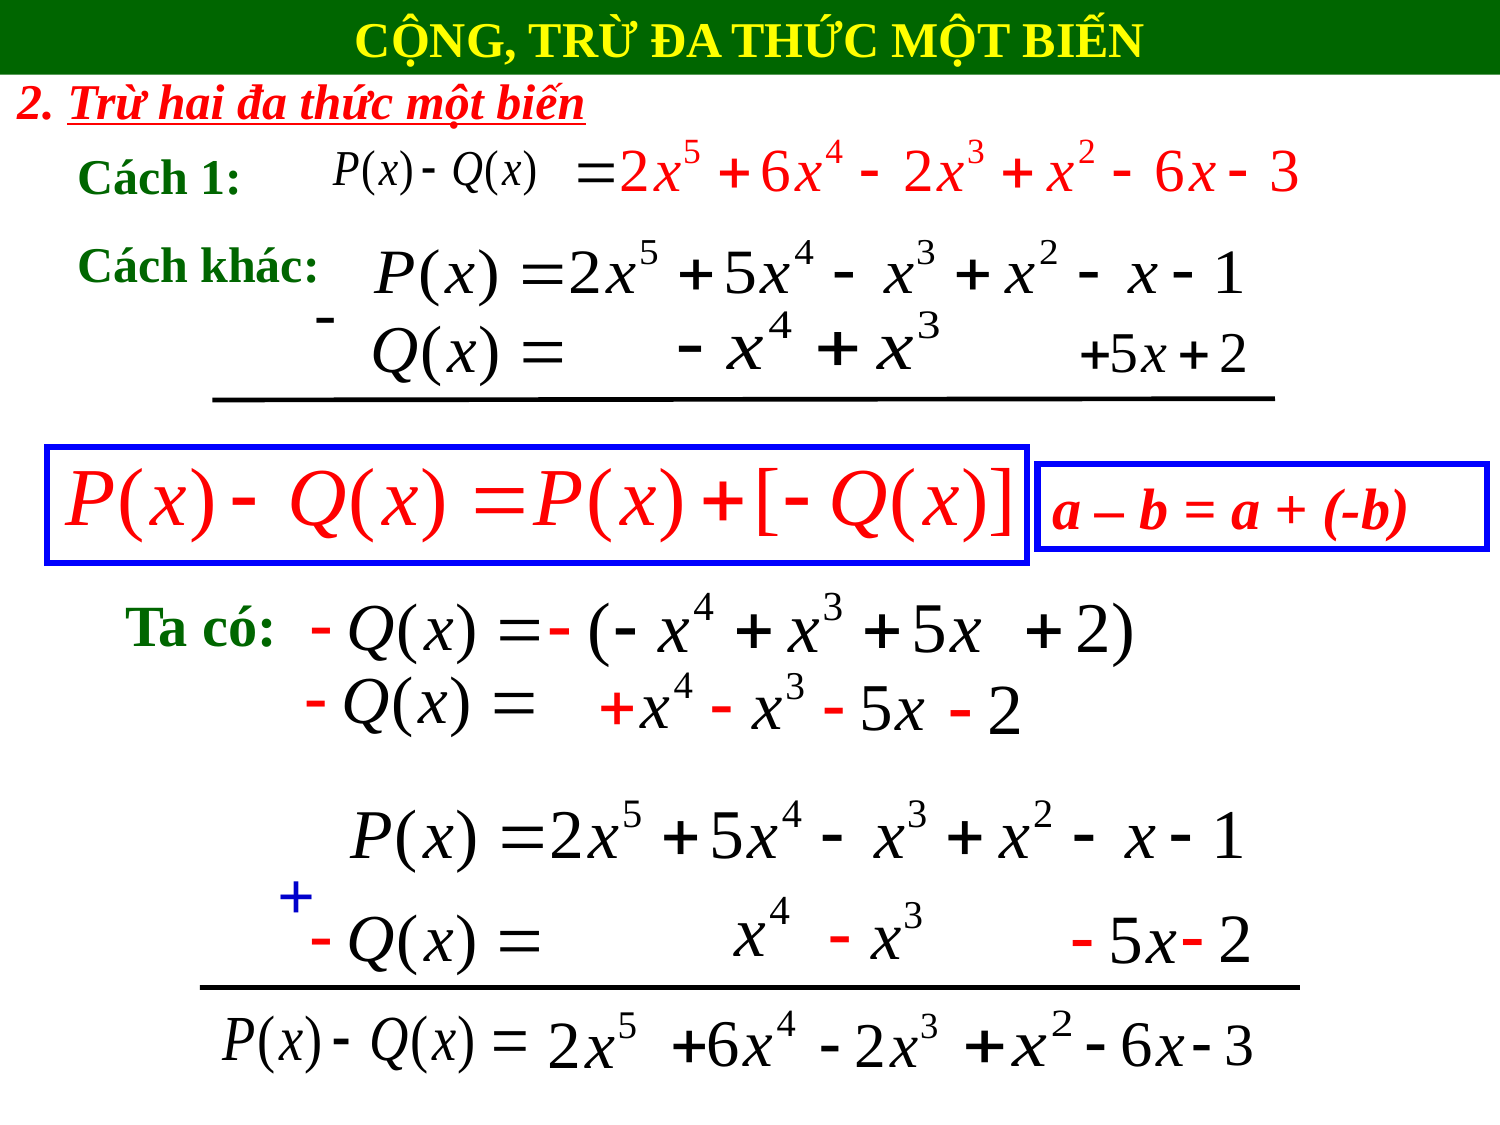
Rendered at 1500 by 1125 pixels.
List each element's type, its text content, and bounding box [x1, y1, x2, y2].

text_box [817, 885, 932, 977]
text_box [937, 691, 1034, 747]
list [362, 224, 1251, 320]
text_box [1182, 1010, 1263, 1081]
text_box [1170, 898, 1263, 975]
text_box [809, 998, 948, 1084]
text_box Cách khác: [62, 224, 361, 300]
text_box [1059, 899, 1168, 981]
text_box 2. Trừ hai đa thức một biến [2, 75, 601, 138]
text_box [294, 662, 535, 753]
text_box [1069, 318, 1258, 387]
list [299, 899, 541, 990]
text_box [537, 994, 651, 1086]
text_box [562, 124, 1309, 207]
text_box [212, 1001, 531, 1088]
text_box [719, 878, 804, 975]
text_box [949, 993, 1088, 1084]
text_box a – b = a + (-b) [1037, 464, 1488, 549]
text_box - [300, 262, 357, 358]
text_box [324, 139, 545, 207]
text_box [659, 993, 811, 1083]
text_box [819, 691, 932, 748]
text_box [1074, 1006, 1200, 1083]
text_box Cách 1: [62, 138, 325, 213]
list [337, 782, 1251, 888]
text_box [299, 588, 531, 660]
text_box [362, 310, 563, 401]
text_box Ta có: [110, 580, 293, 666]
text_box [663, 294, 952, 388]
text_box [49, 449, 1025, 560]
text_box CỘNG, TRỪ ĐA THỨC MỘT BIẾN [0, 0, 1500, 75]
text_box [536, 574, 1151, 683]
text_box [587, 656, 706, 746]
text_box + [262, 845, 338, 940]
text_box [706, 656, 814, 748]
